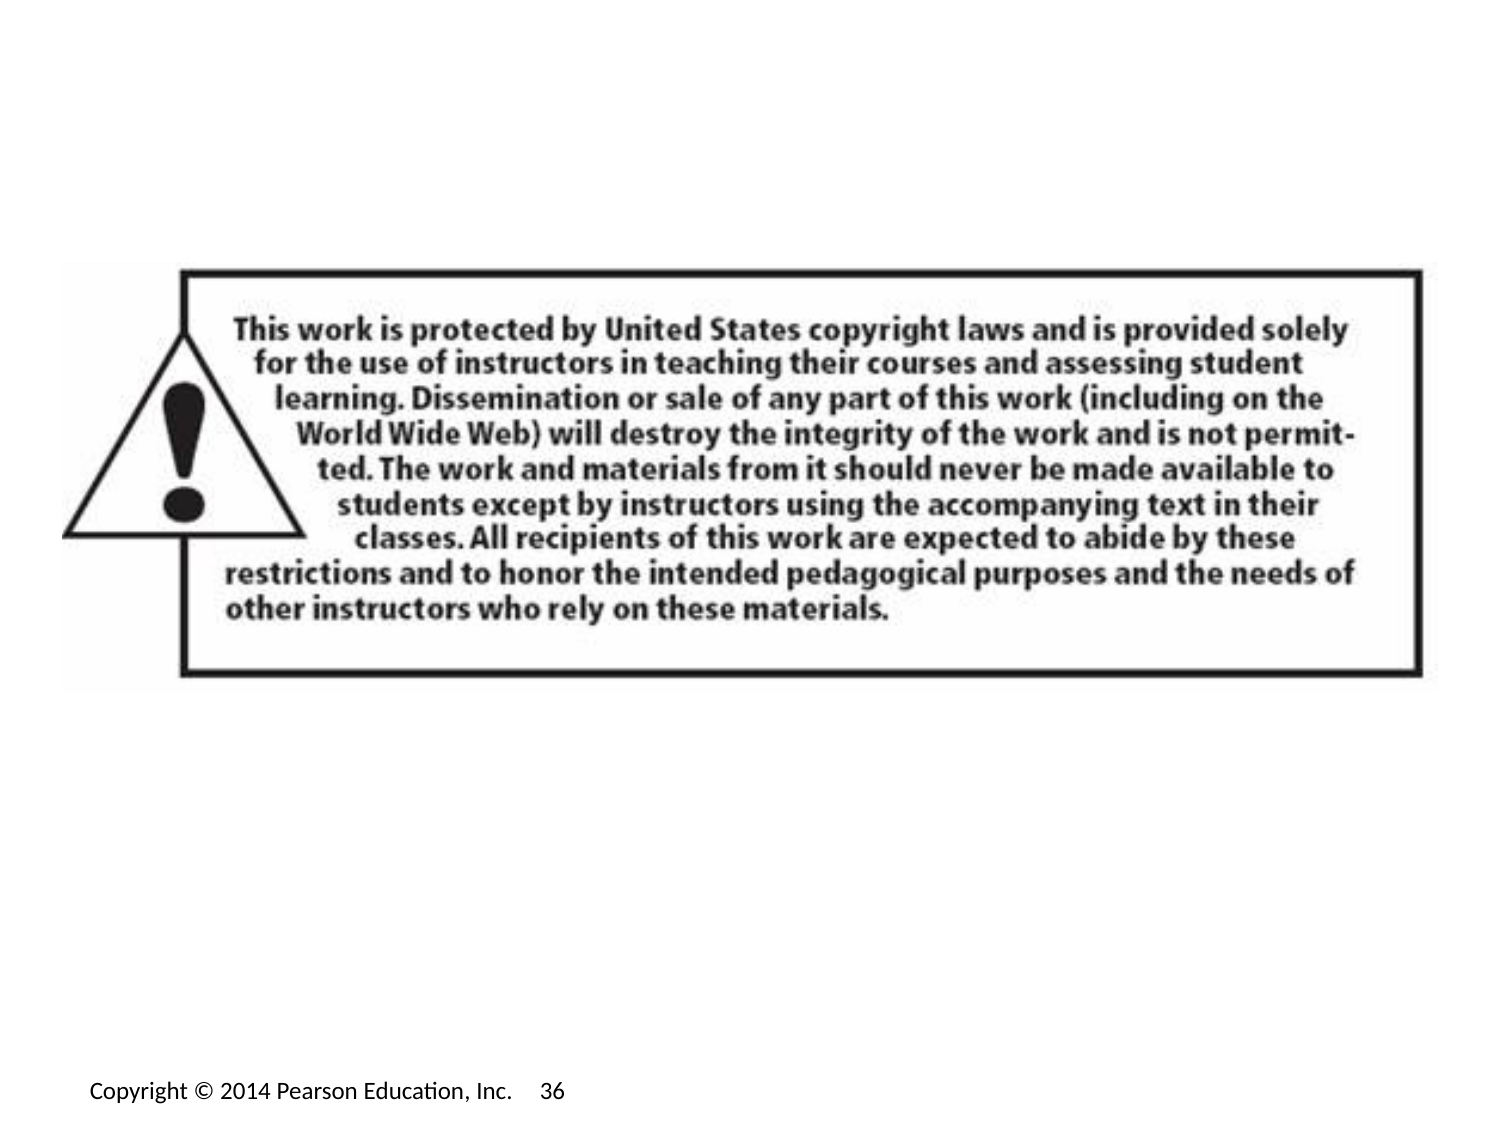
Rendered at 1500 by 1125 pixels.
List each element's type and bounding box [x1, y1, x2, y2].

list [62, 262, 1438, 693]
